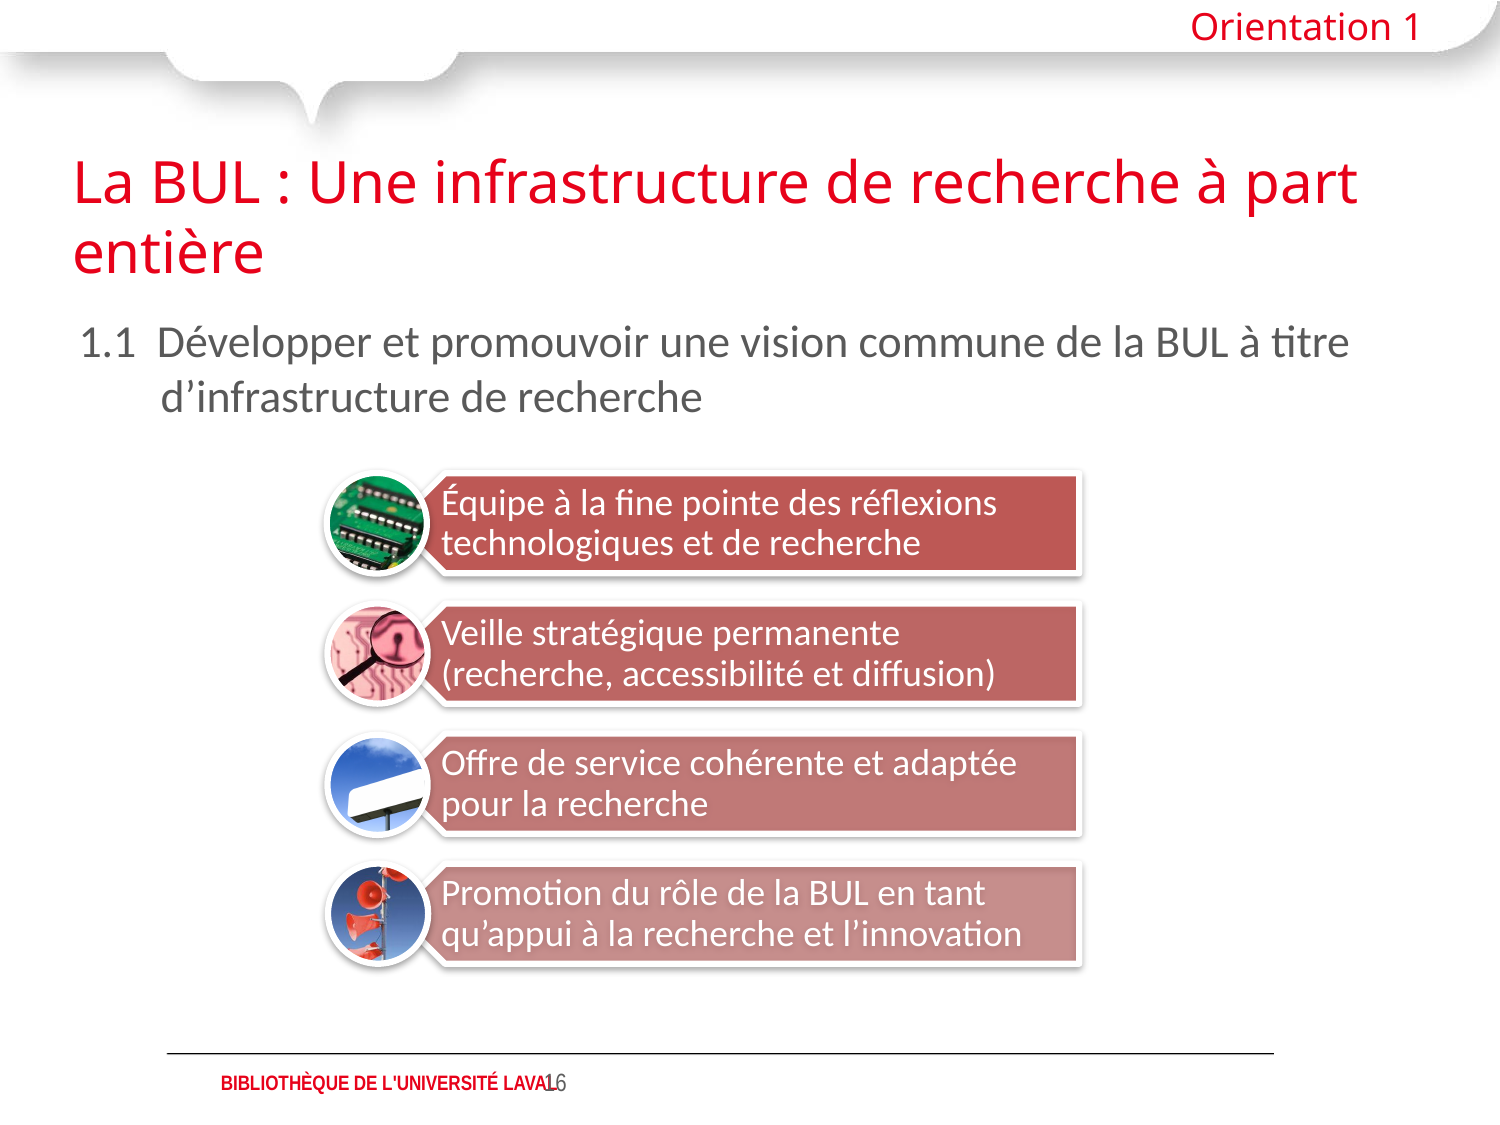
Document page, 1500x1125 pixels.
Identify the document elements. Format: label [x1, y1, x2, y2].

picture [0, 1, 1500, 1125]
text_box [170, 472, 1201, 965]
